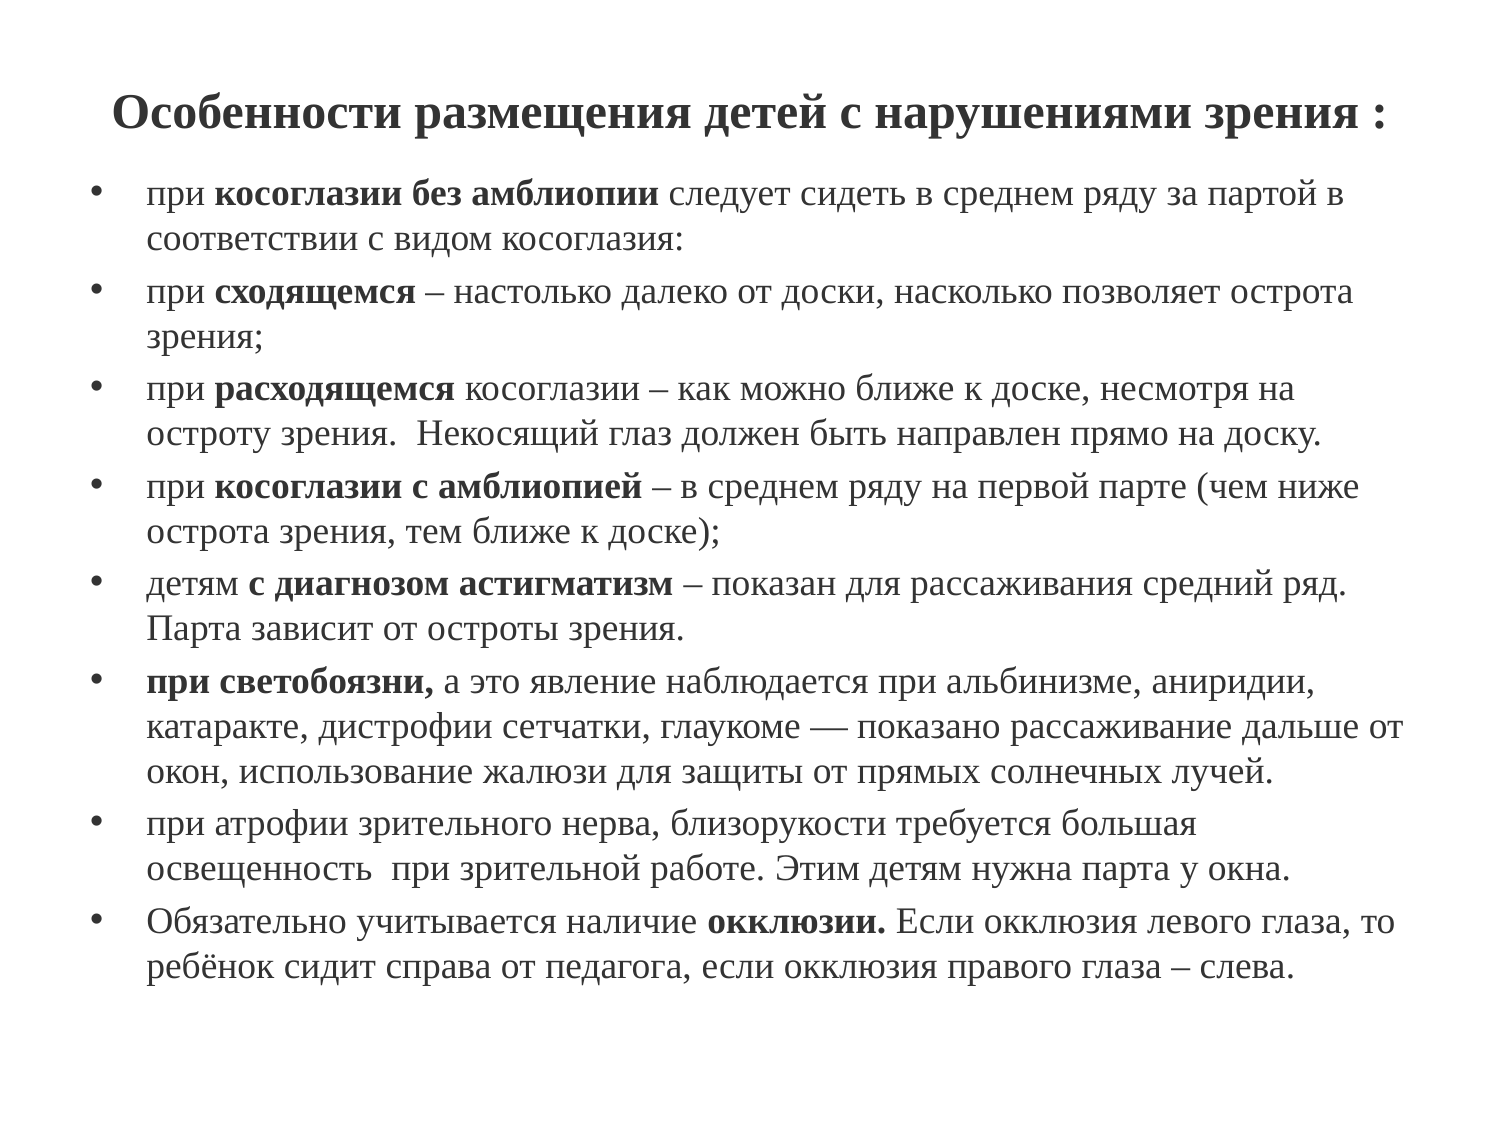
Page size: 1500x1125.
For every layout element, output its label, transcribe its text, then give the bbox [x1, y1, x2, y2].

list при косоглазии без амблиопии следует сидеть в среднем ряду за партой в соответствии с видом косоглазия: при сходящемся – настолько далеко от доски, насколько позволяет острота зрения; при расходящемся косоглазии – как можно ближе к доске, несмотря на остроту зрения. Некосящий глаз должен быть направлен прямо на доску. при косоглазии с амблиопией – в среднем ряду на первой парте (чем ниже острота зрения, тем ближе к доске); детям с диагнозом астигматизм – показан для рассаживания средний ряд. Парта зависит от остроты зрения. при светобоязни, а это явление наблюдается при альбинизме, аниридии, катаракте, дистрофии сетчатки, глаукоме — показано рассаживание дальше от окон, использование жалюзи для защиты от прямых солнечных лучей. при атрофии зрительного нерва, близорукости требуется большая освещенность при зрительной работе. Этим детям нужна парта у окна. Обязательно учитывается наличие окклюзии. Если окклюзия левого глаза, то ребёнок сидит справа от педагога, если окклюзия правого глаза – слева. [75, 160, 1425, 1005]
title Особенности размещения детей с нарушениями зрения : [75, 45, 1425, 160]
